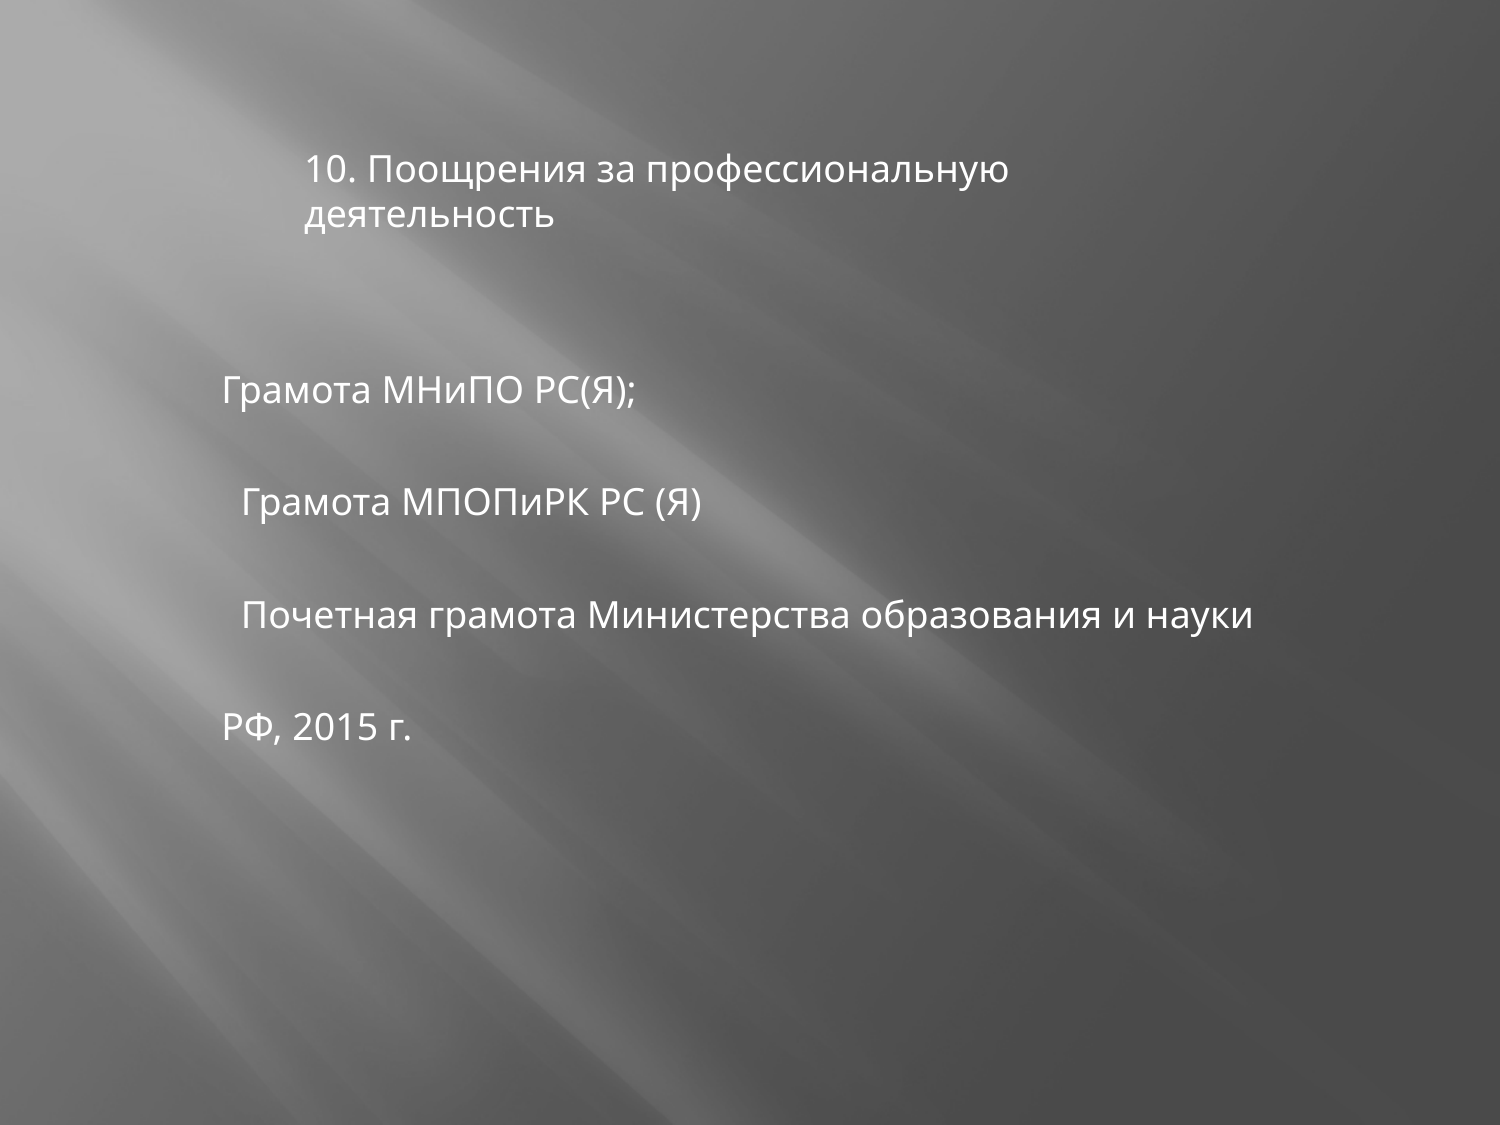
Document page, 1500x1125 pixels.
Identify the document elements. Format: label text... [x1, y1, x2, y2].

text_box 10. Поощрения за профессиональную деятельность [289, 137, 1255, 242]
text_box Грамота МНиПО РС(Я); Грамота МПОПиРК РС (Я) Почетная грамота Министерства образования и науки РФ, 2015 г. [206, 290, 1341, 756]
